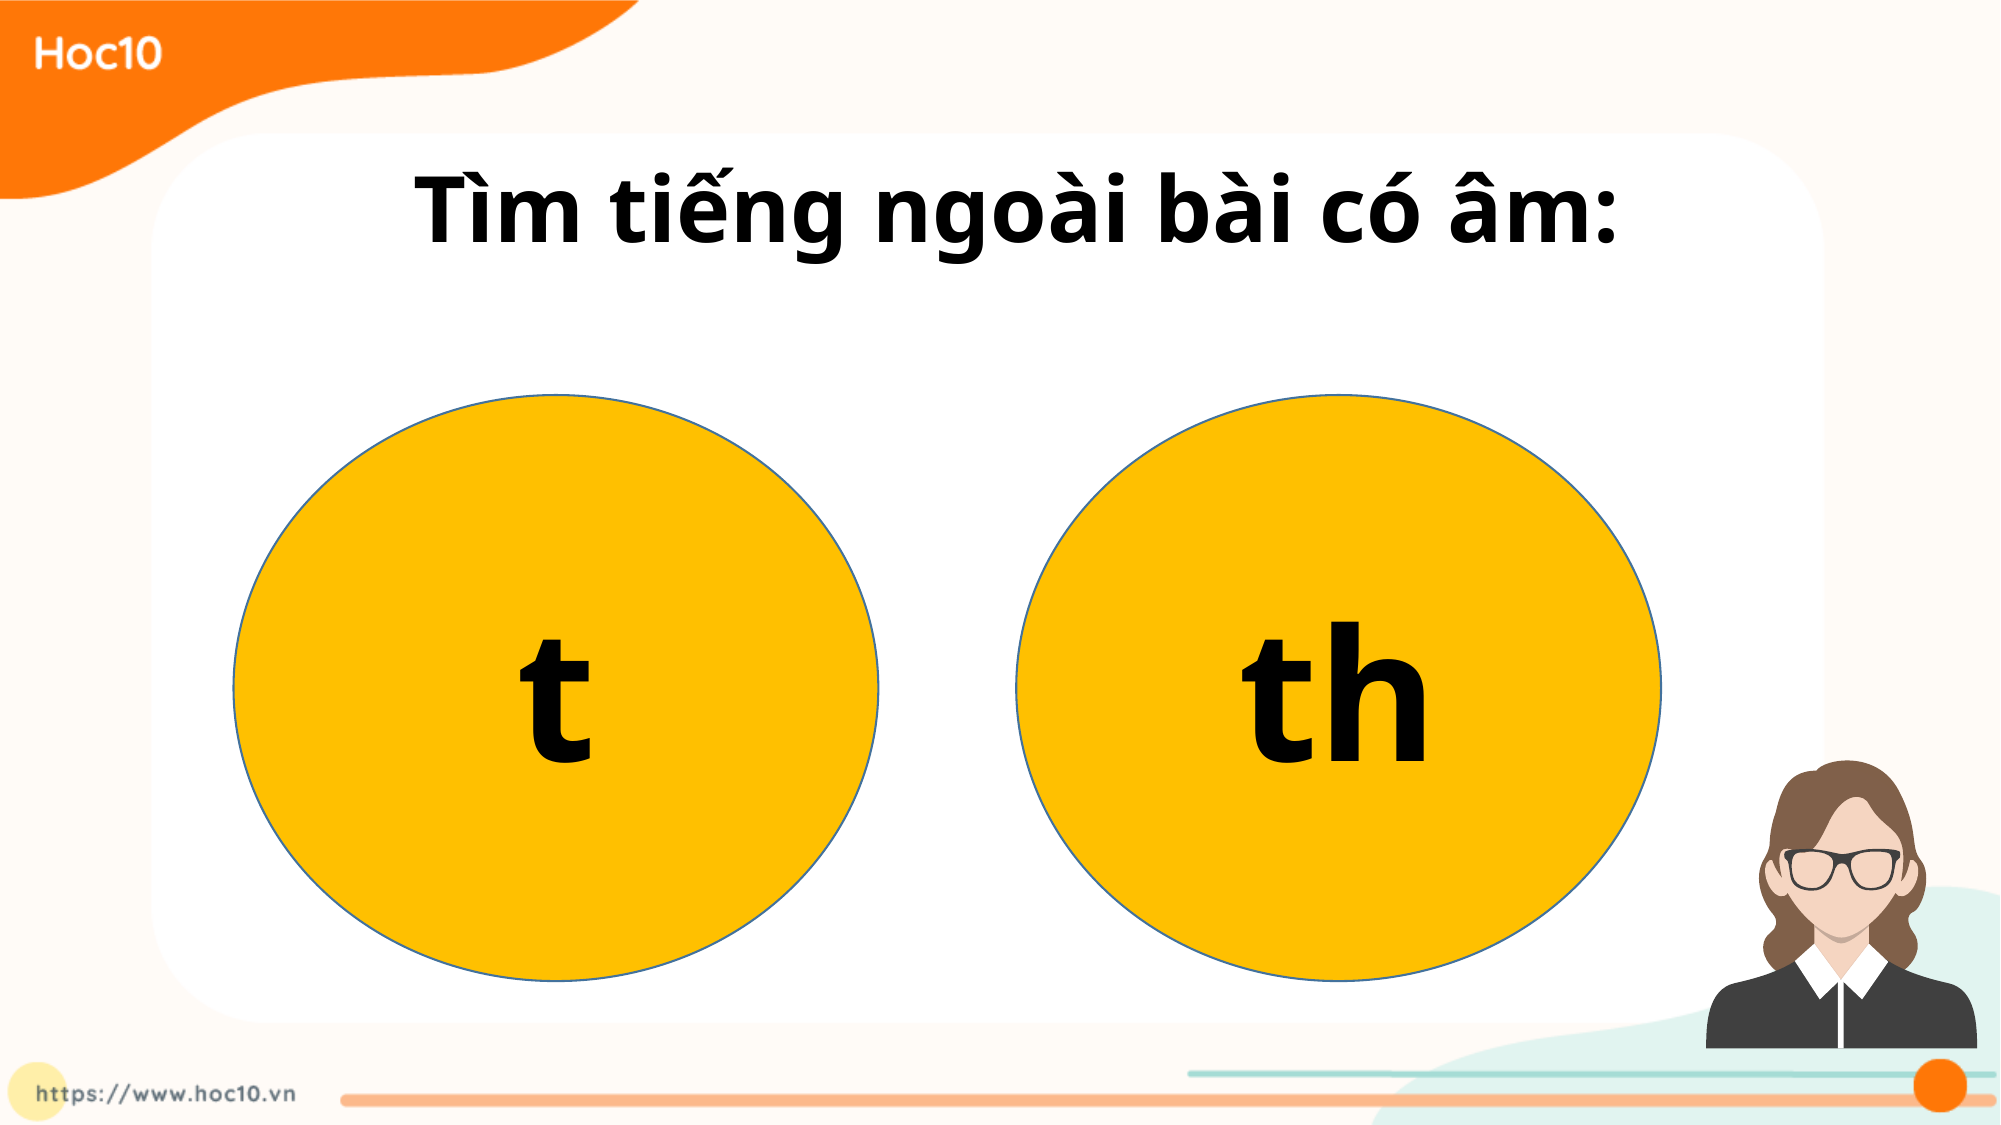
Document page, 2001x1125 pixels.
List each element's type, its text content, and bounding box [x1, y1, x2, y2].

text_box Tìm tiếng ngoài bài có âm: [398, 143, 1842, 269]
text_box th [1015, 393, 1663, 983]
text_box t [232, 393, 880, 983]
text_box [1706, 748, 1978, 1049]
picture [0, 0, 2001, 1125]
